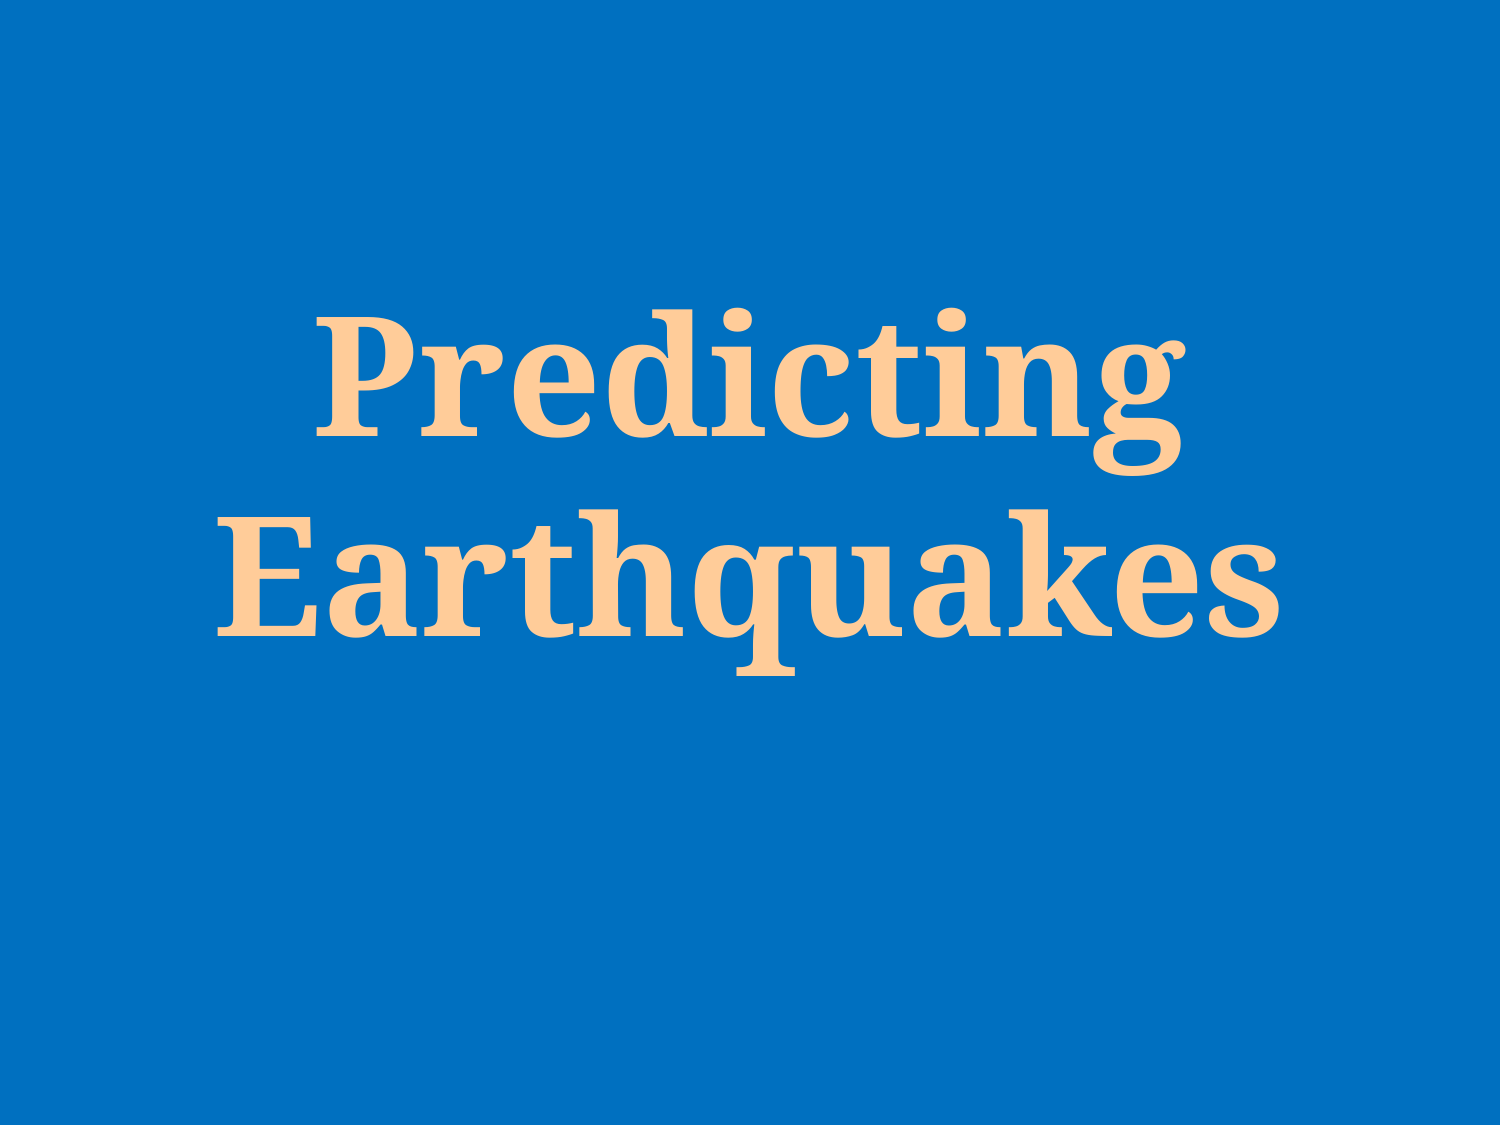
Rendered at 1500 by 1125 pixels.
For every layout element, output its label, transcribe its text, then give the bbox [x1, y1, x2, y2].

title Predicting Earthquakes [112, 349, 1388, 591]
